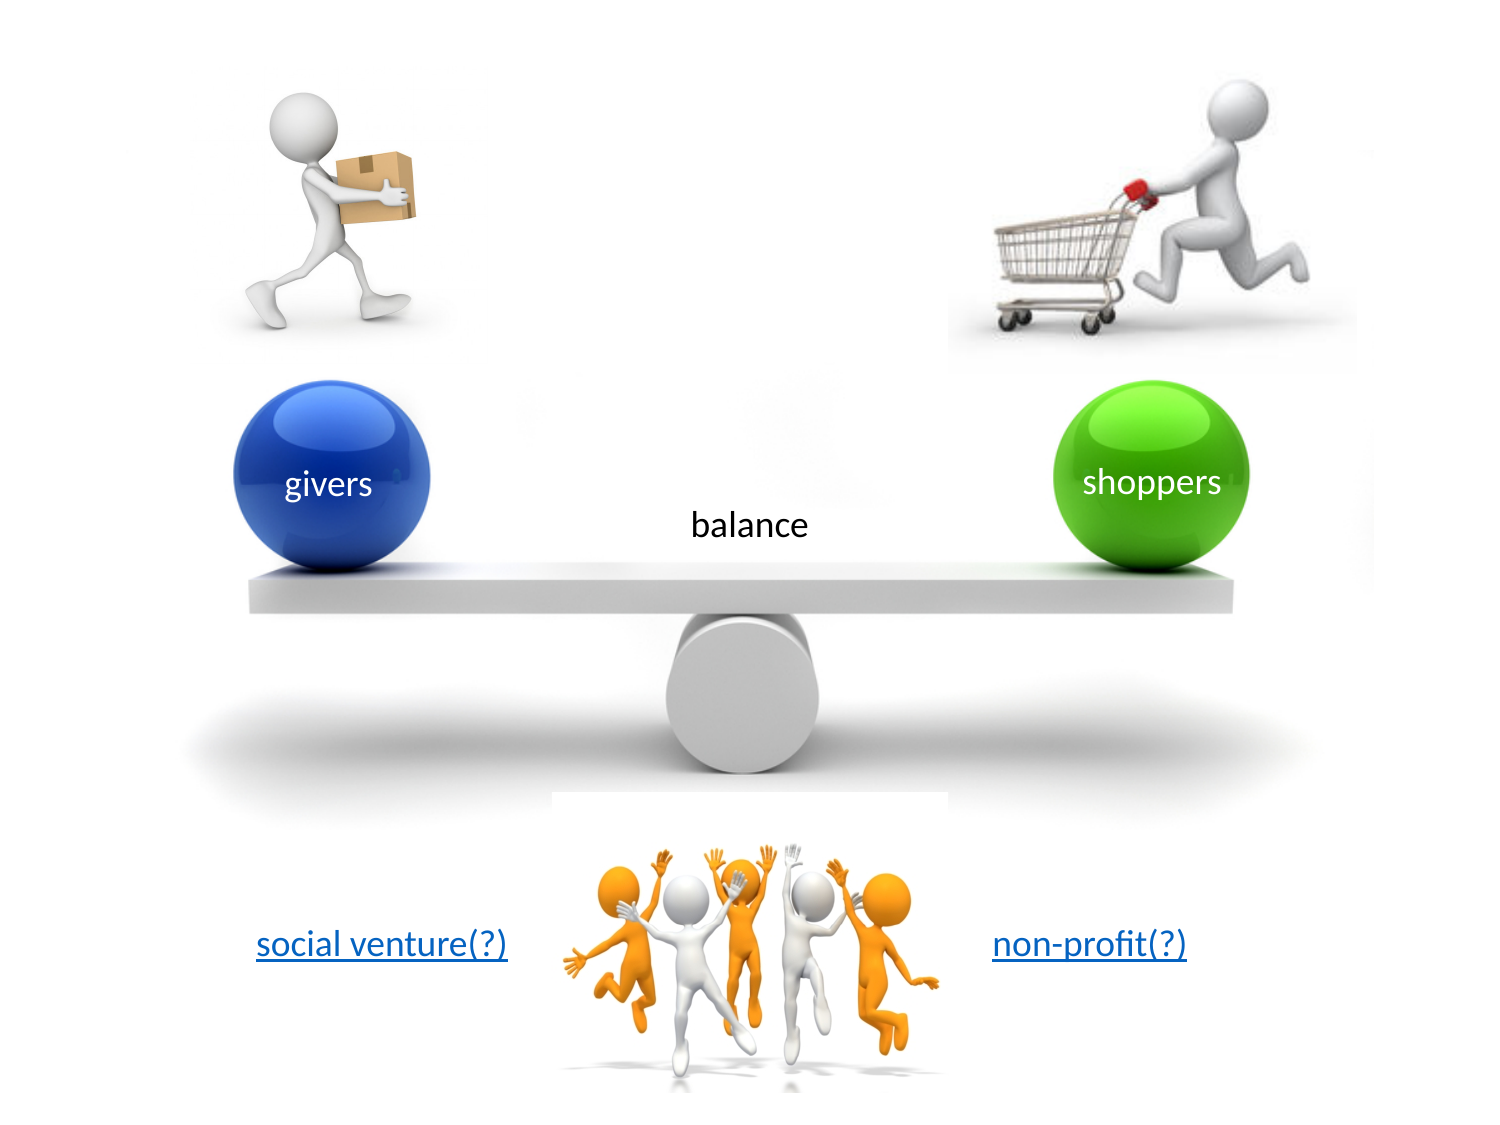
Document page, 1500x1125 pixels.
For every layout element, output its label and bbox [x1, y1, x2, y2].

picture [126, 56, 1374, 1093]
